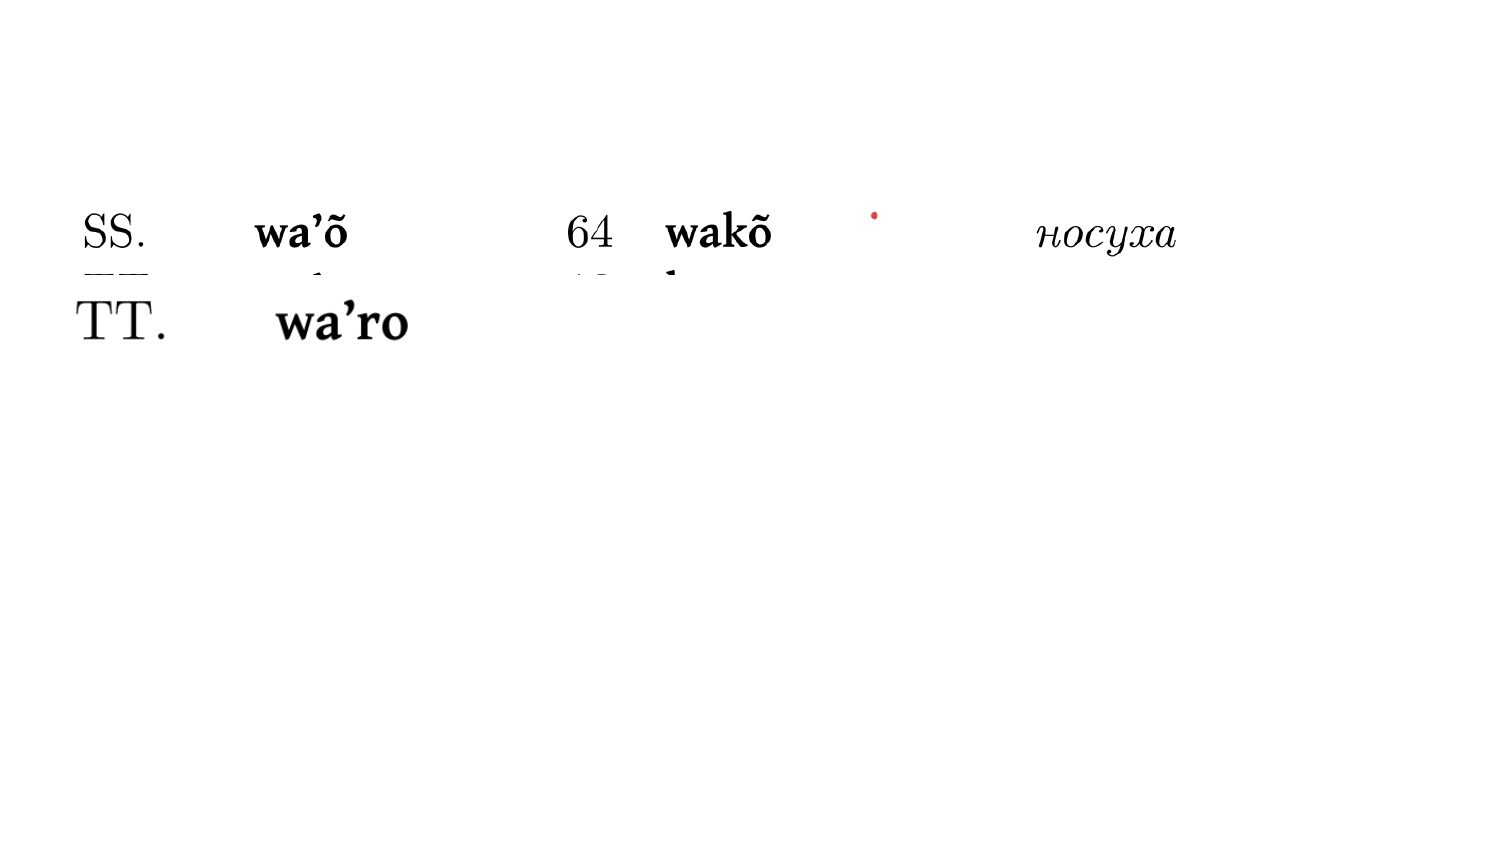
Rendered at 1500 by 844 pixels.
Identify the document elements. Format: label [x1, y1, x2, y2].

picture [50, 198, 1214, 275]
picture [50, 284, 597, 361]
